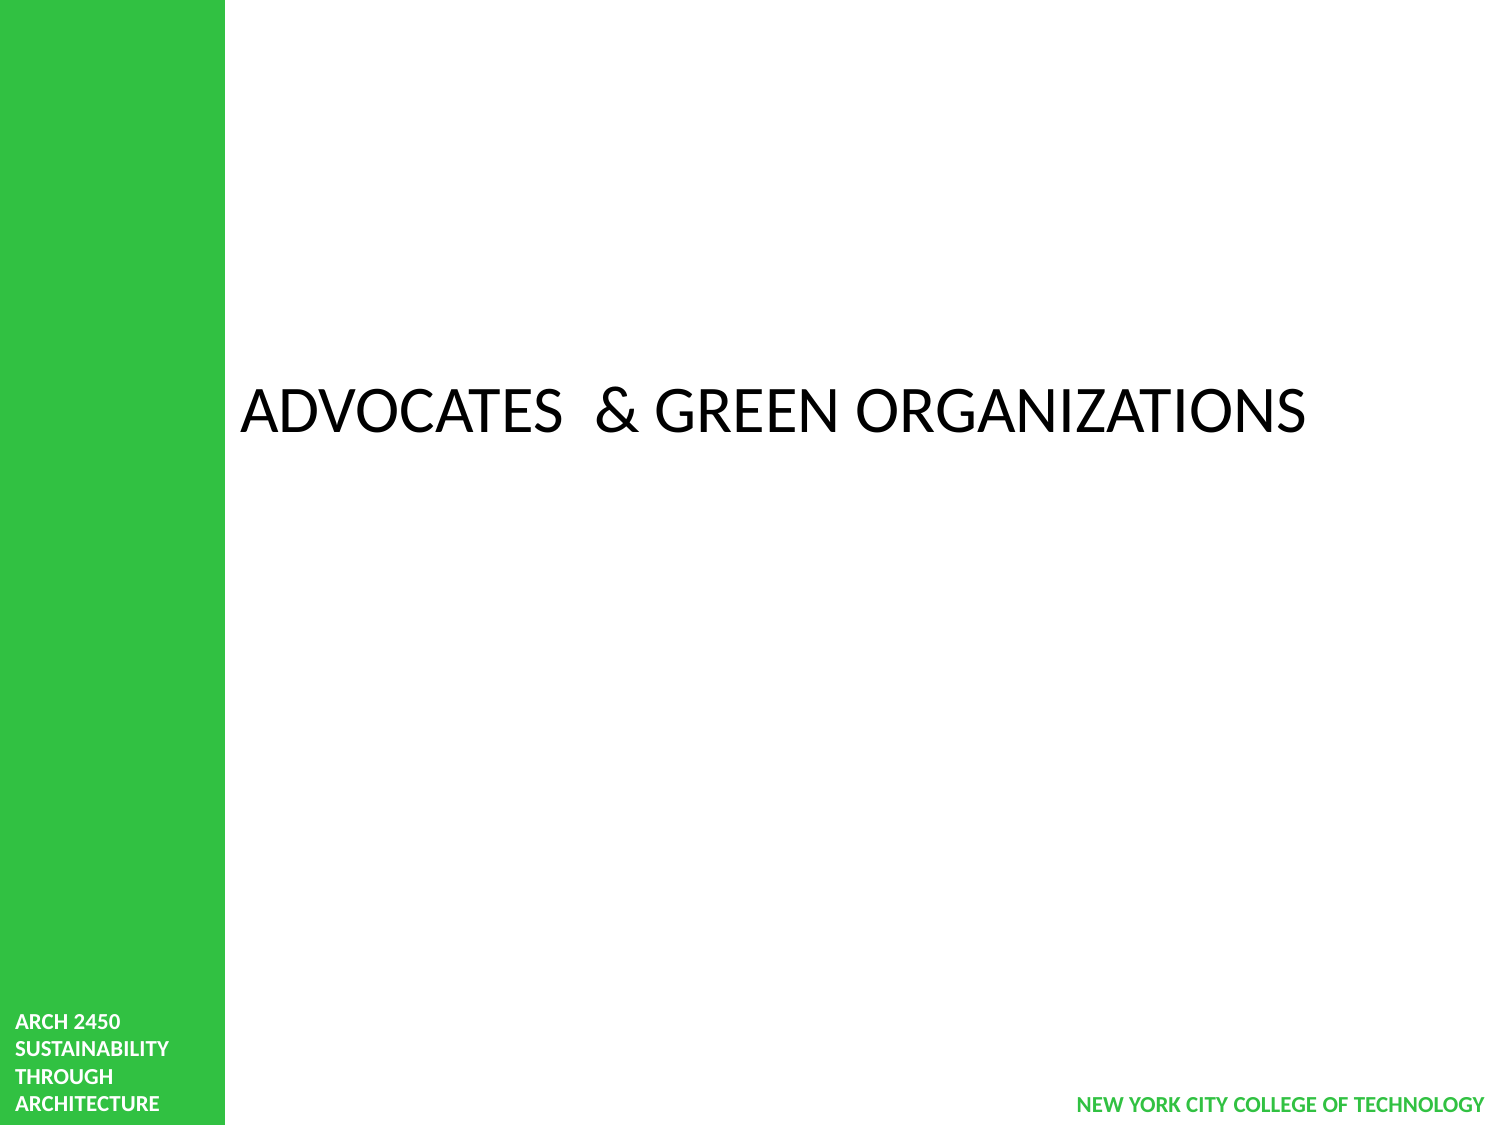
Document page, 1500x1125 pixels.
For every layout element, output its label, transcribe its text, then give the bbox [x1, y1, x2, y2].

title ADVOCATES & GREEN ORGANIZATIONS [225, 349, 1463, 463]
